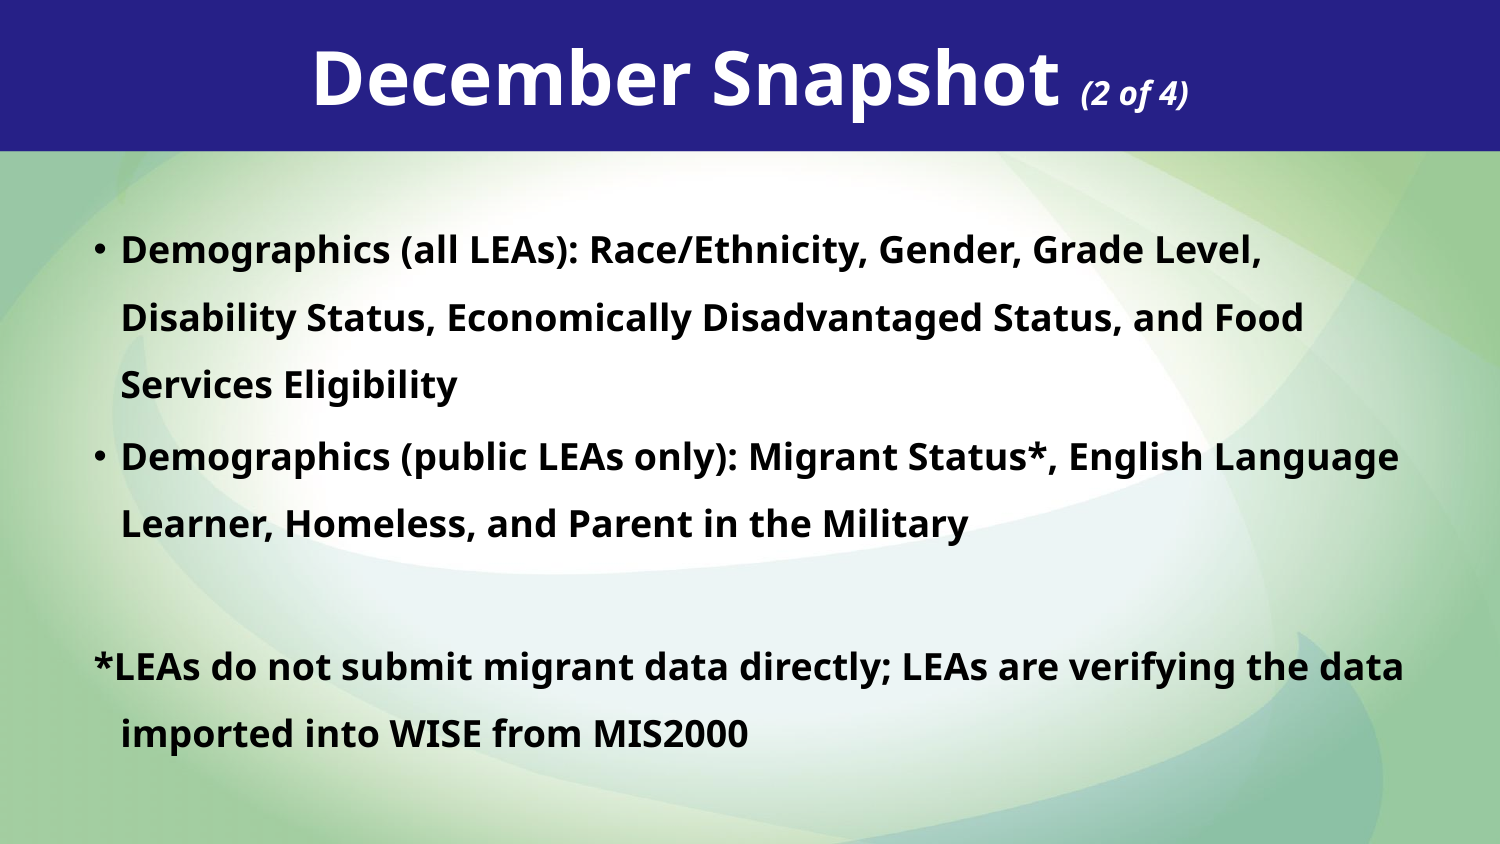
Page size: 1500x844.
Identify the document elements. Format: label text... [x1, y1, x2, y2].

list Demographics (all LEAs): Race/Ethnicity, Gender, Grade Level, Disability Status, Economically Disadvantaged Status, and Food Services Eligibility Demographics (public LEAs only): Migrant Status*, English Language Learner, Homeless, and Parent in the Military *LEAs do not submit migrant data directly; LEAs are verifying the data imported into WISE from MIS2000 [78, 151, 1428, 664]
title December Snapshot (2 of 4) [0, 0, 1500, 152]
